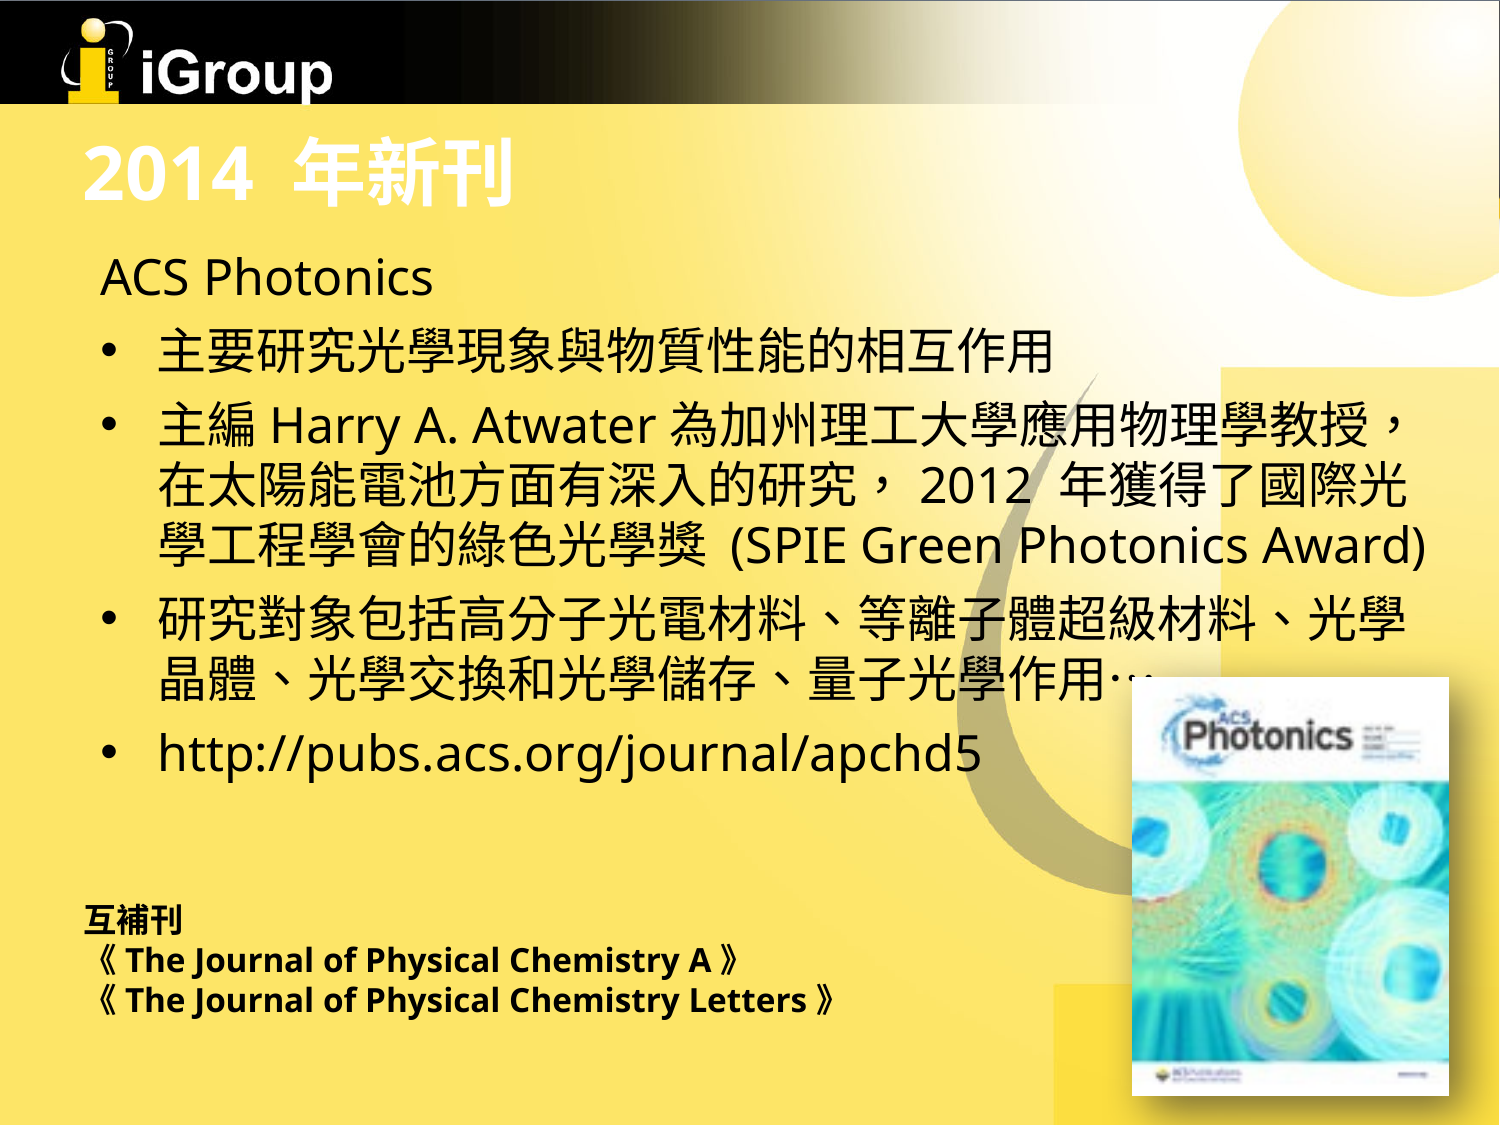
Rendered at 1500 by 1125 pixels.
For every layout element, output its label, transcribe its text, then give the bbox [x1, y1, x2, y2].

title 2014 年新刊 [67, 117, 1343, 253]
text_box 互補刊 《The Journal of Physical Chemistry A》 《The Journal of Physical Chemistry Letters》 [68, 892, 865, 1027]
list ACS Photonics 主要研究光學現象與物質性能的相互作用 主編Harry A. Atwater為加州理工大學應用物理學教授，在太陽能電池方面有深入的研究，2012 年獲得了國際光學工程學會的綠色光學獎 (SPIE Green Photonics Award) 研究對象包括高分子光電材料、等離子體超級材料、光學晶體、光學交換和光學儲存、量子光學作用… http://pubs.acs.org/journal/apchd5 [85, 135, 1461, 790]
picture [0, 0, 1500, 1125]
